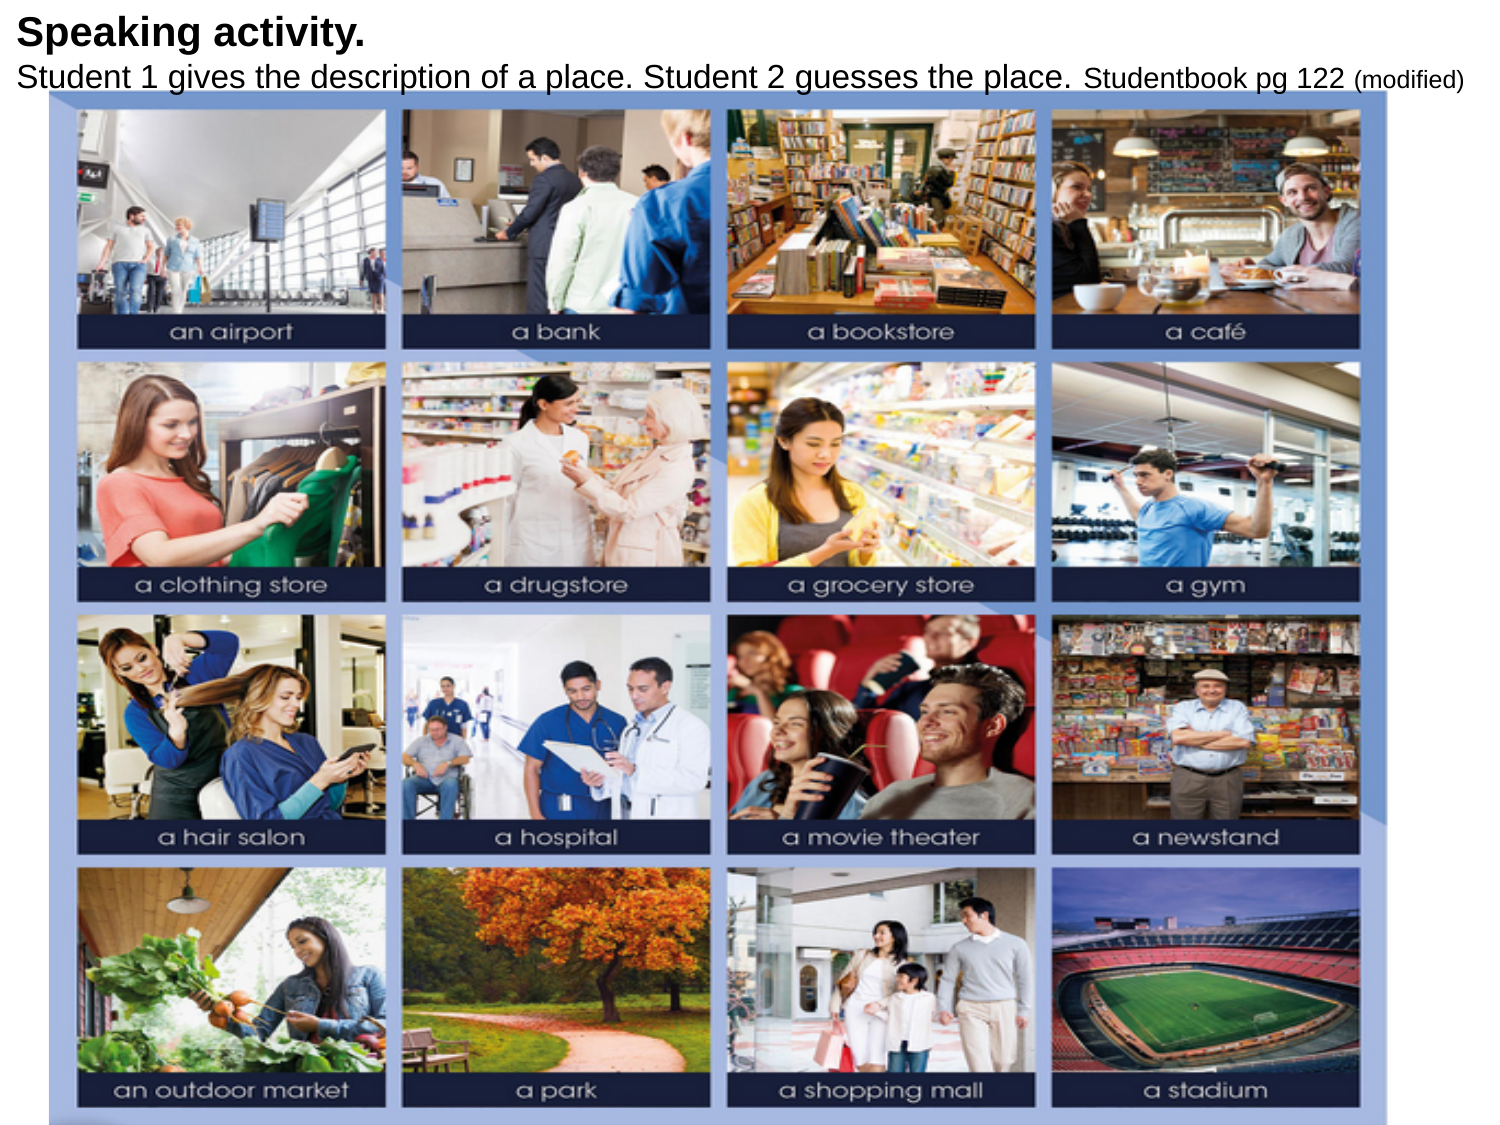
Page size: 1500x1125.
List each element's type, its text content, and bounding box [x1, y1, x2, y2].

text_box Speaking activity. Student 1 gives the description of a place. Student 2 guesses the place. Studentbook pg 122 (modified) [1, 0, 1481, 103]
picture [48, 89, 1390, 1125]
